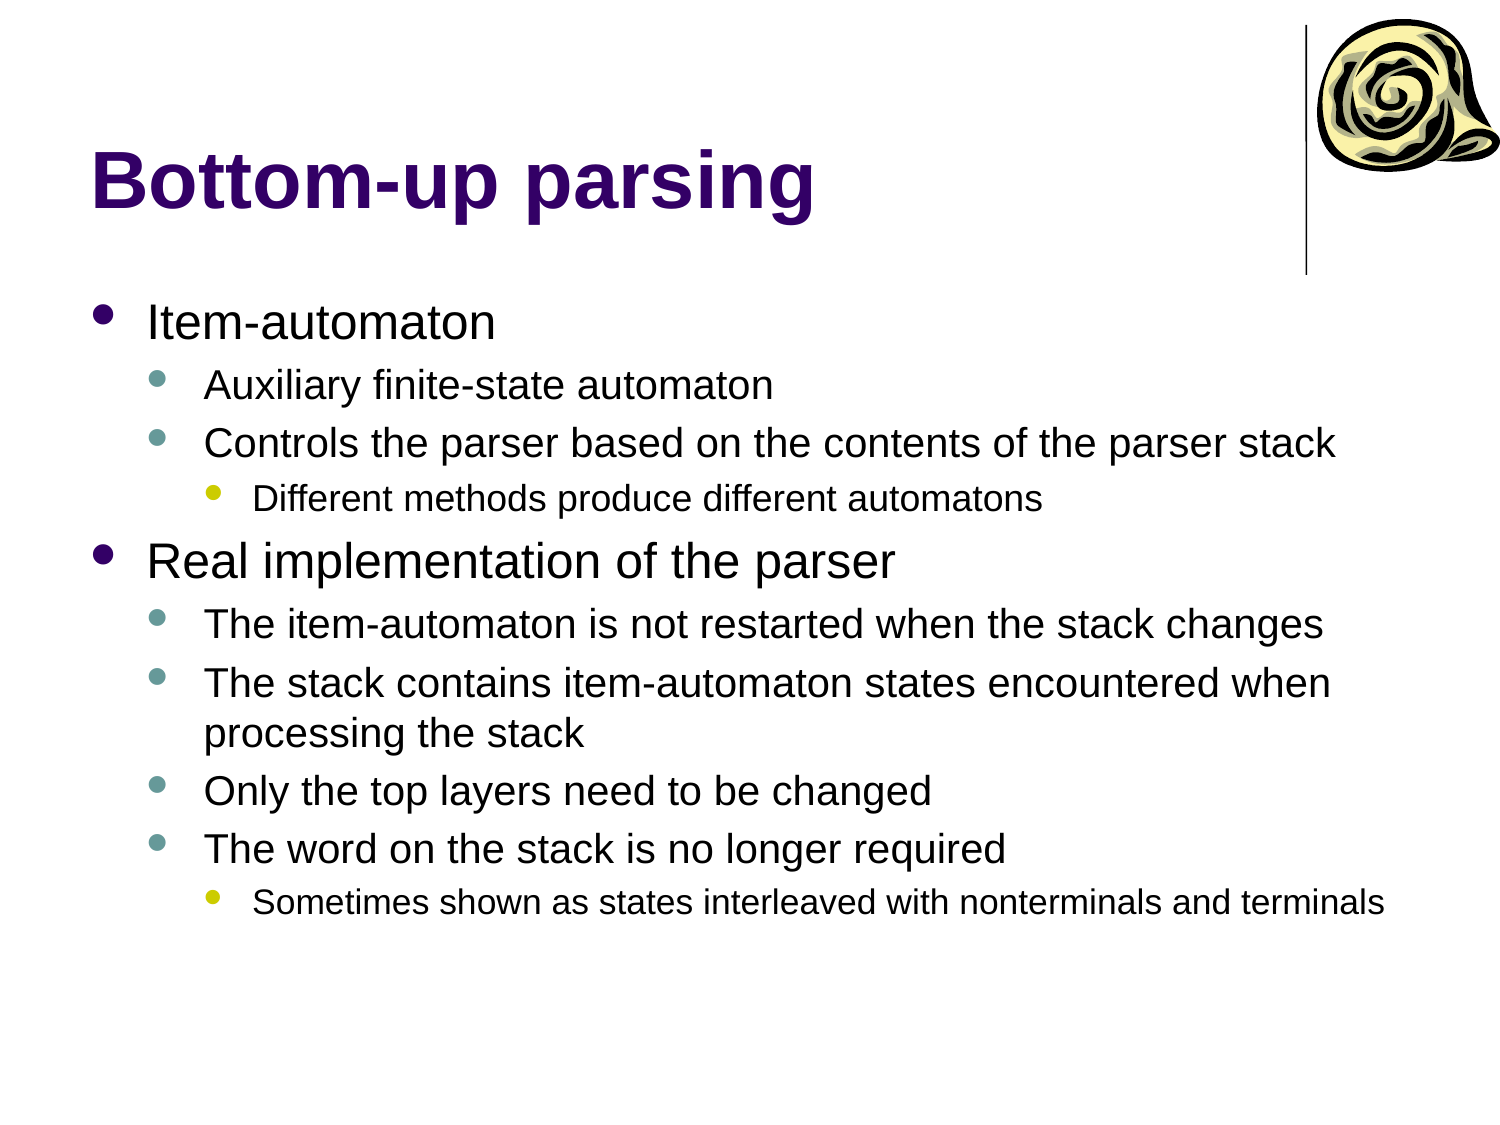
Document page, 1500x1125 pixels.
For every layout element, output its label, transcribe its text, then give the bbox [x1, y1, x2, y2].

title Bottom-up parsing [74, 19, 1313, 233]
list Item-automaton Auxiliary finite-state automaton Controls the parser based on the contents of the parser stack Different methods produce different automatons Real implementation of the parser The item-automaton is not restarted when the stack changes The stack contains item-automaton states encountered when processing the stack Only the top layers need to be changed The word on the stack is no longer required Sometimes shown as states interleaved with nonterminals and terminals [74, 281, 1426, 1006]
